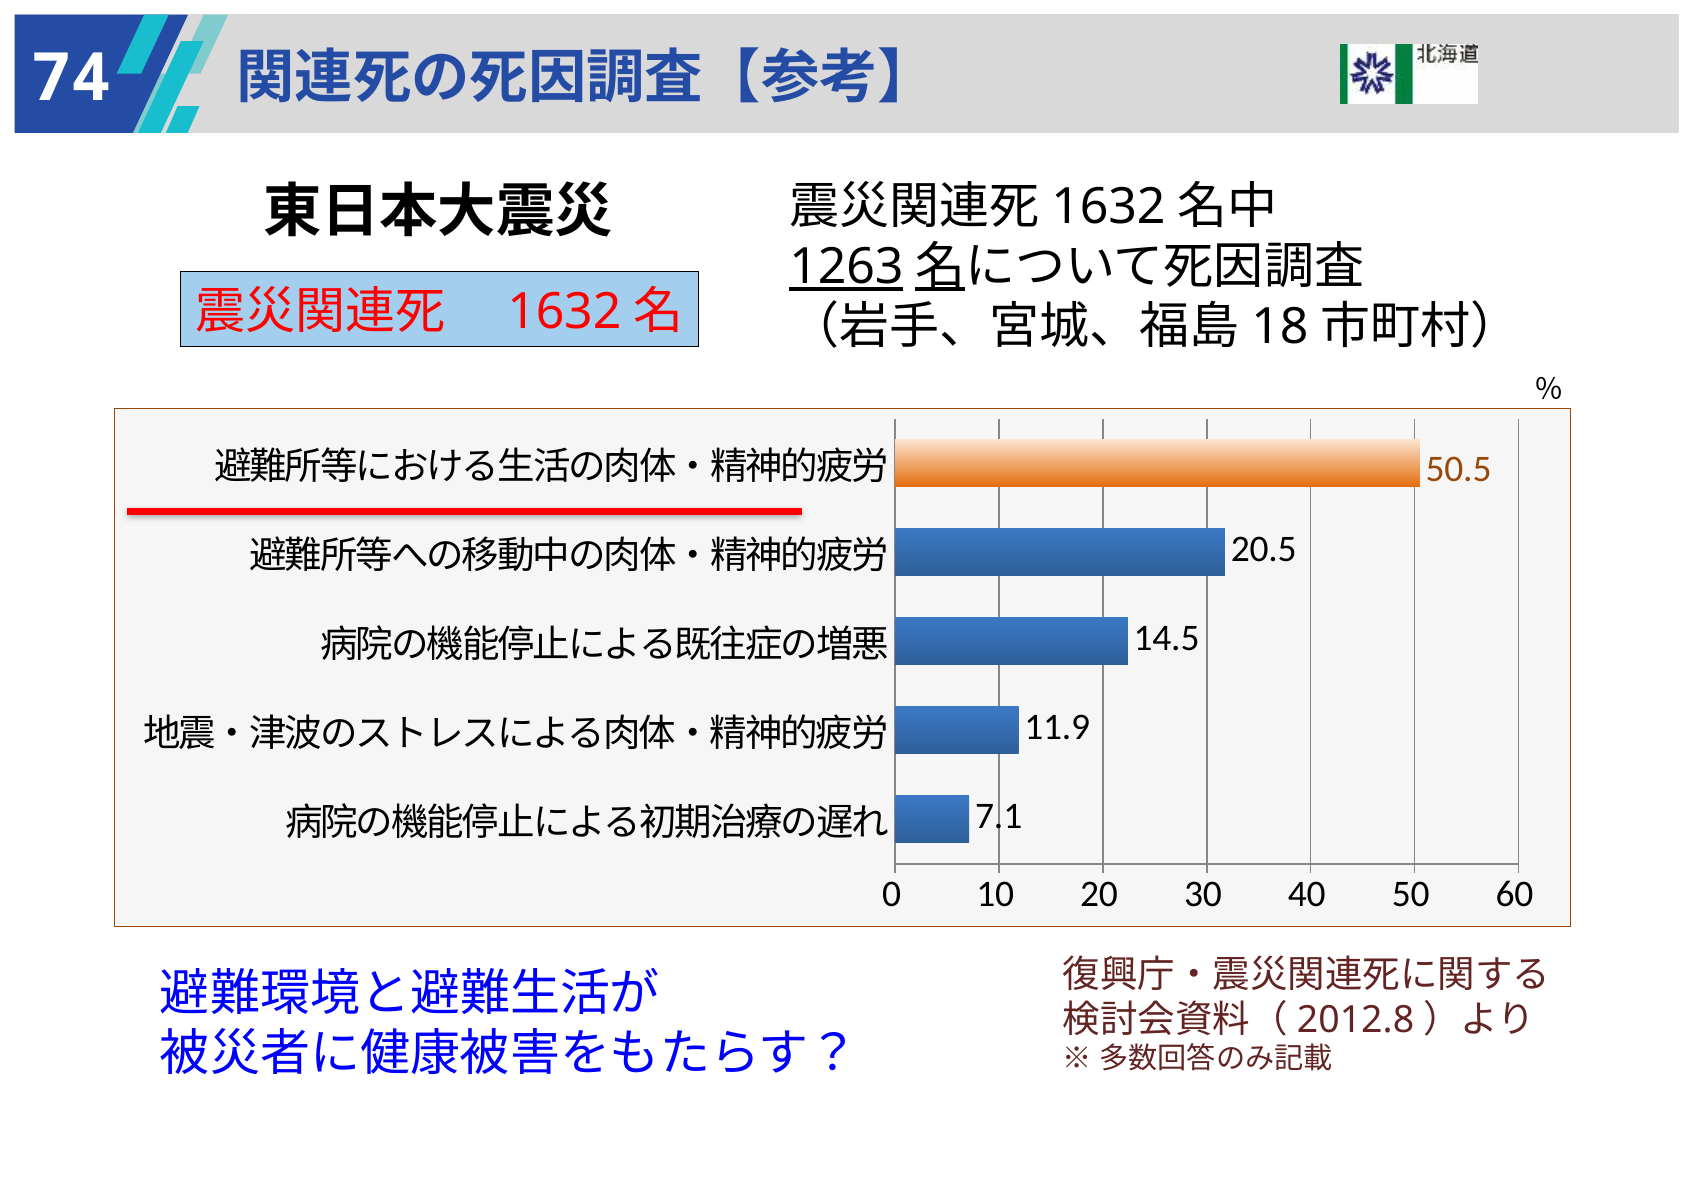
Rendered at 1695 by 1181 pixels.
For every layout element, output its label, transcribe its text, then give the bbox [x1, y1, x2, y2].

text_box ％ [1519, 363, 1590, 413]
list 74 [30, 32, 113, 116]
picture [1340, 44, 1478, 104]
text_box 復興庁・震災関連死に関する 検討会資料（2012.8）より ※多数回答のみ記載 [1048, 942, 1590, 1082]
list 関連死の死因調査【参考】 [236, 38, 1123, 104]
text_box 震災関連死 1632名 [180, 271, 699, 347]
chart [113, 408, 1571, 927]
text_box 避難環境と避難生活が 被災者に健康被害をもたらす？ [145, 953, 997, 1088]
text_box 震災関連死1632名中 1263名について死因調査 （岩手、宮城、福島18市町村） [774, 166, 1536, 361]
text_box 東日本大震災 [248, 165, 628, 251]
